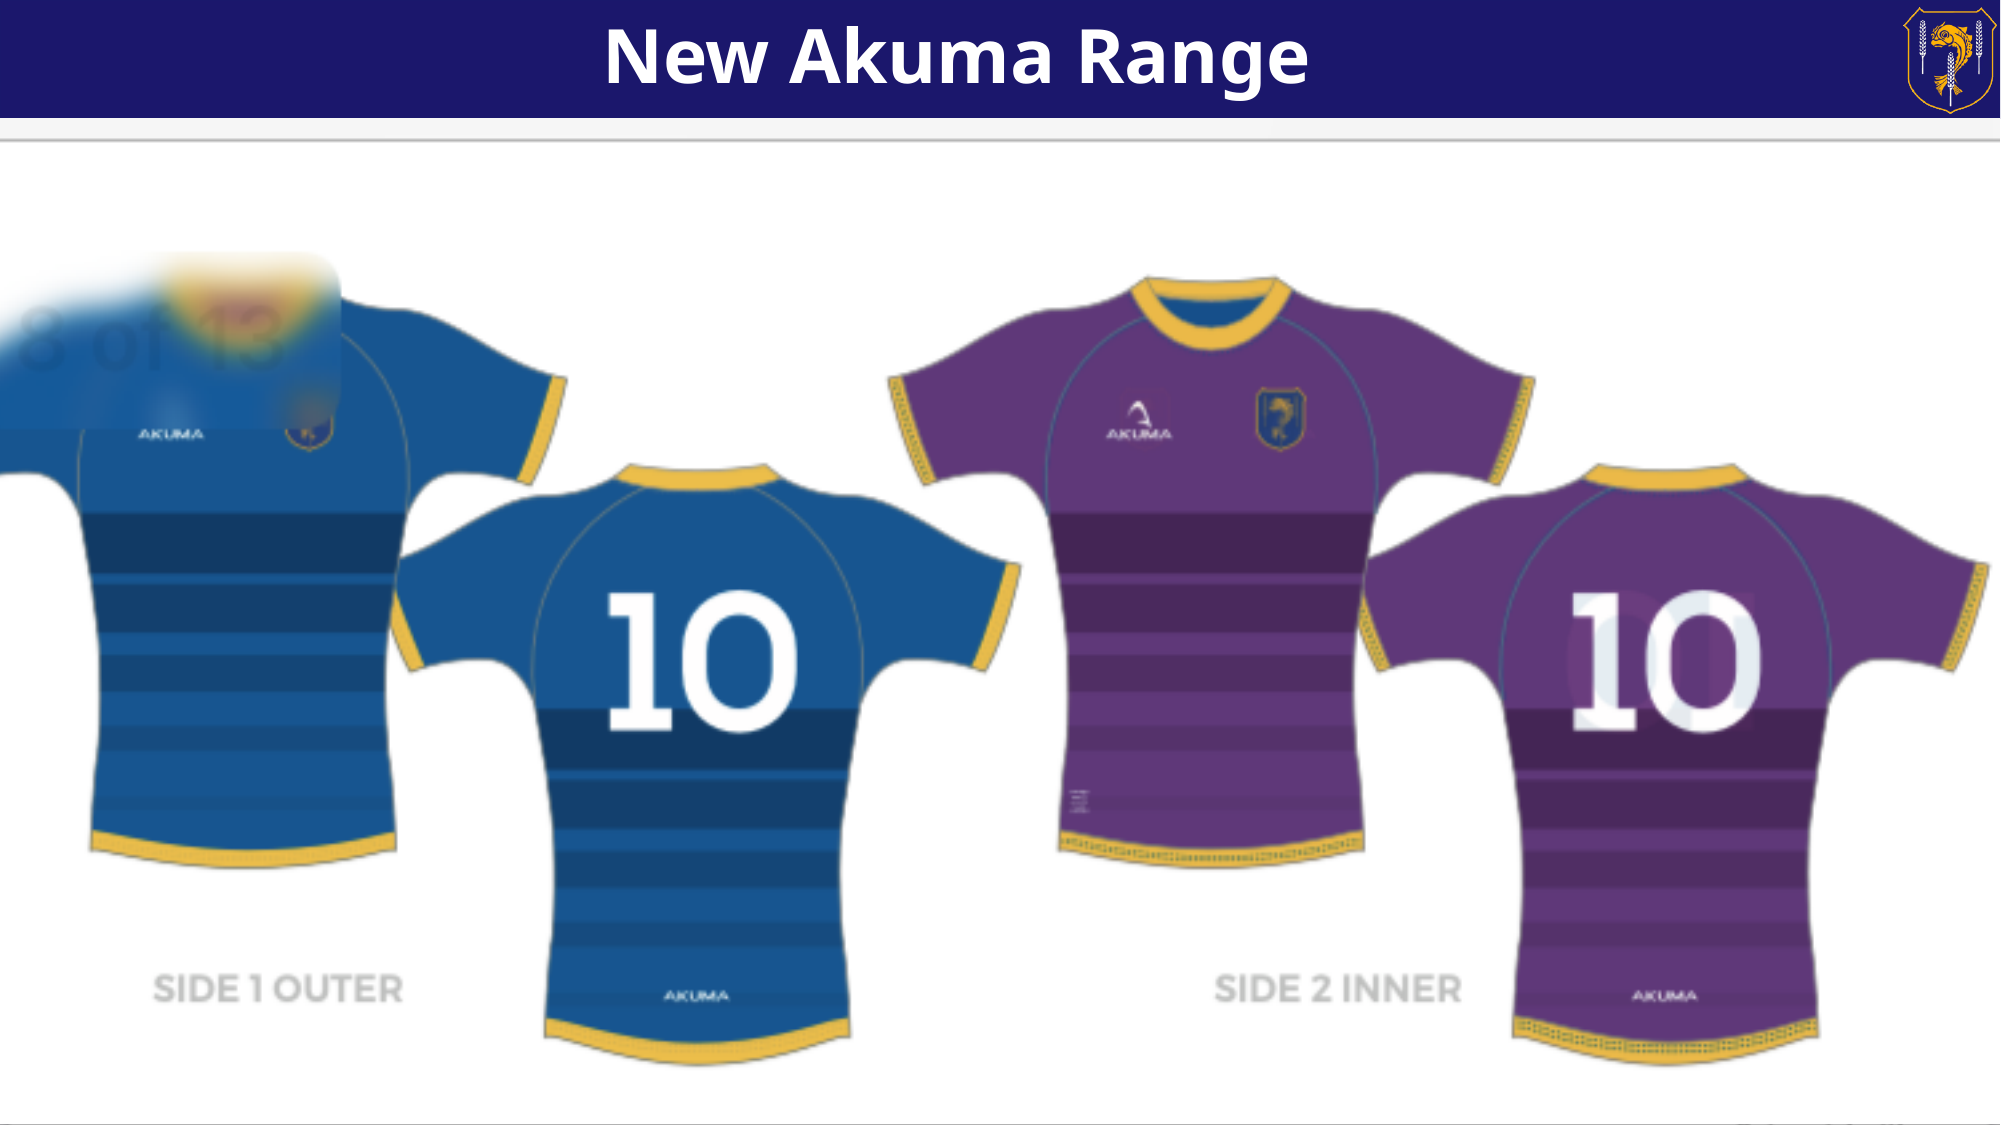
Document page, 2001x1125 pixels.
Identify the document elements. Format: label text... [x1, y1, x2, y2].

picture [0, 118, 2000, 1125]
picture [1903, 7, 1997, 114]
title New Akuma Range [11, 0, 1902, 118]
